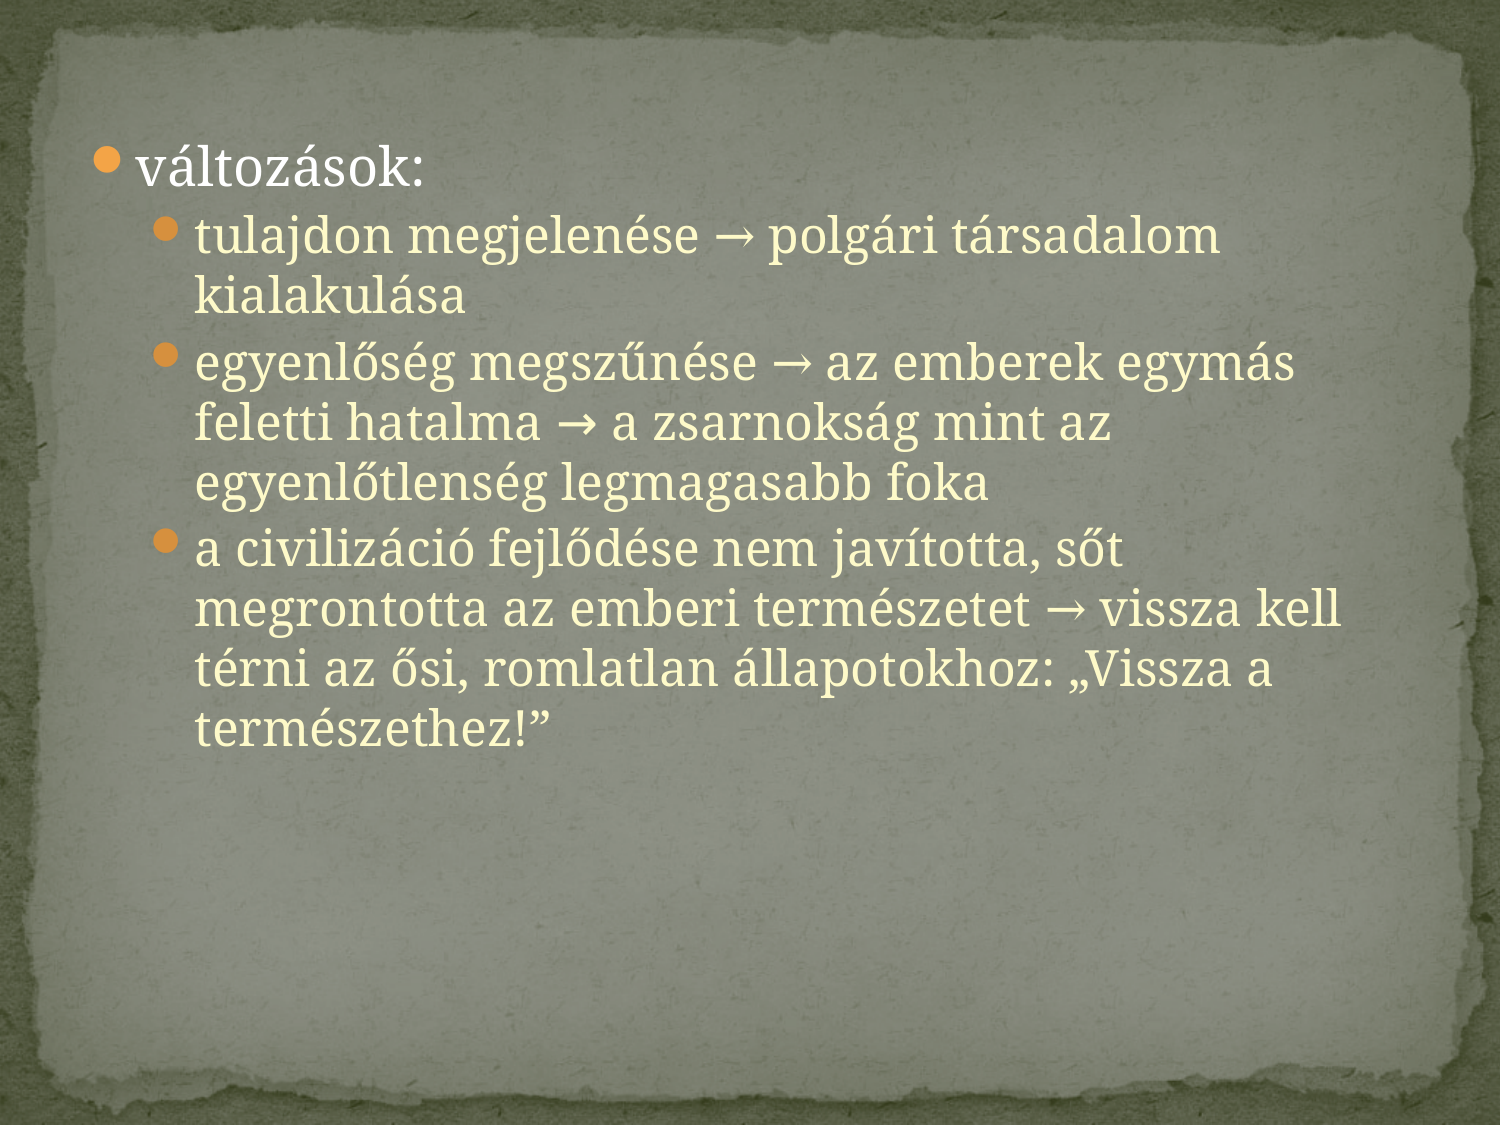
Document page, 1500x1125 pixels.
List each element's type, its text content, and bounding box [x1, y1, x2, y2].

list változások: tulajdon megjelenése → polgári társadalom kialakulása egyenlőség megszűnése → az emberek egymás feletti hatalma → a zsarnokság mint az egyenlőtlenség legmagasabb foka a civilizáció fejlődése nem javította, sőt megrontotta az emberi természetet → vissza kell térni az ősi, romlatlan állapotokhoz: „Vissza a természethez!” [75, 125, 1425, 1000]
